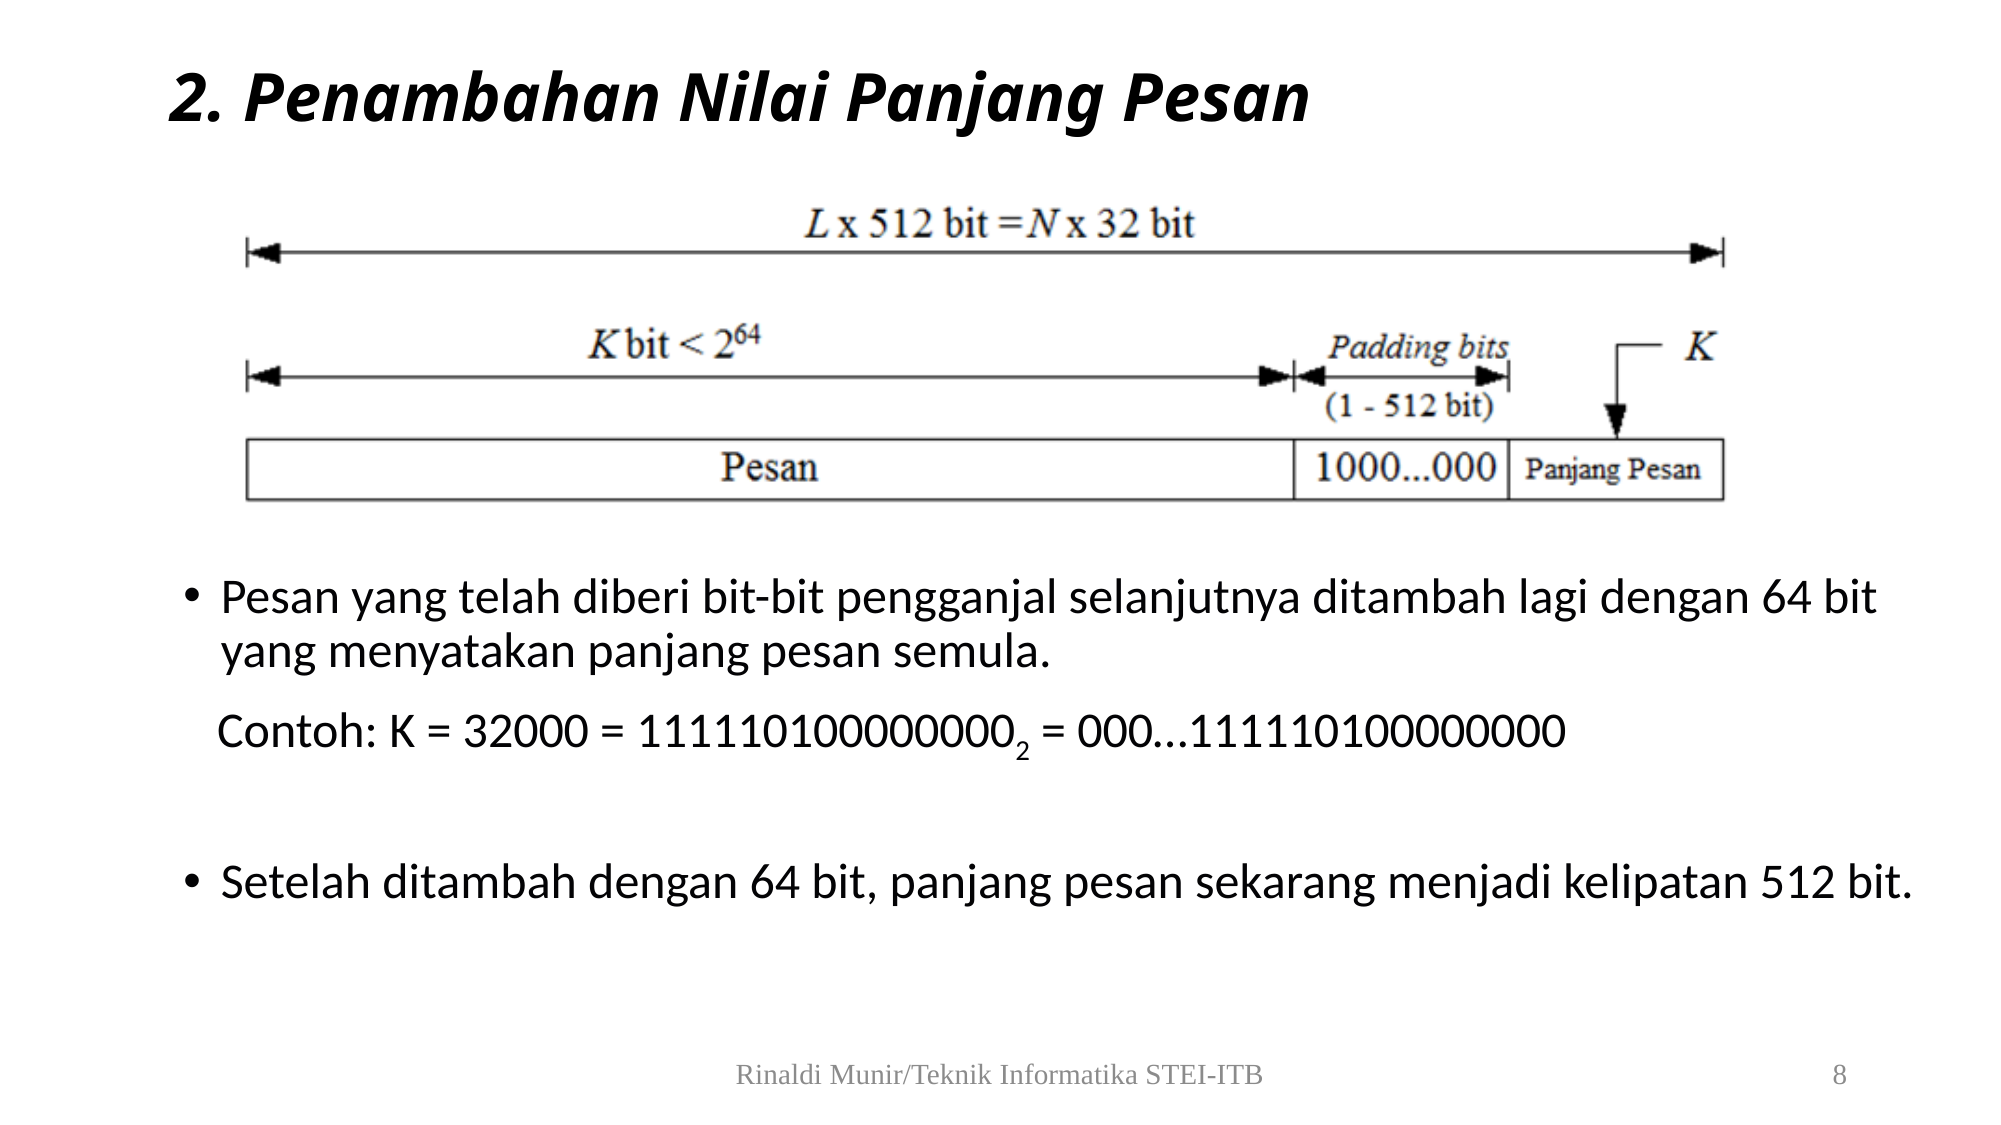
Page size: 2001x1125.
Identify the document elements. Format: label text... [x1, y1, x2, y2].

picture [168, 197, 1760, 521]
slide_number 8 [1412, 1042, 1863, 1103]
footer Rinaldi Munir/Teknik Informatika STEI-ITB [662, 1042, 1338, 1103]
list Pesan yang telah diberi bit-bit pengganjal selanjutnya ditambah lagi dengan 64 bit yang menyatakan panjang pesan semula. Contoh: K = 32000 = 1111101000000002 = 000…111110100000000 Setelah ditambah dengan 64 bit, panjang pesan sekarang menjadi kelipatan 512 bit. [168, 562, 1936, 1034]
title 2. Penambahan Nilai Panjang Pesan [155, 44, 1431, 156]
